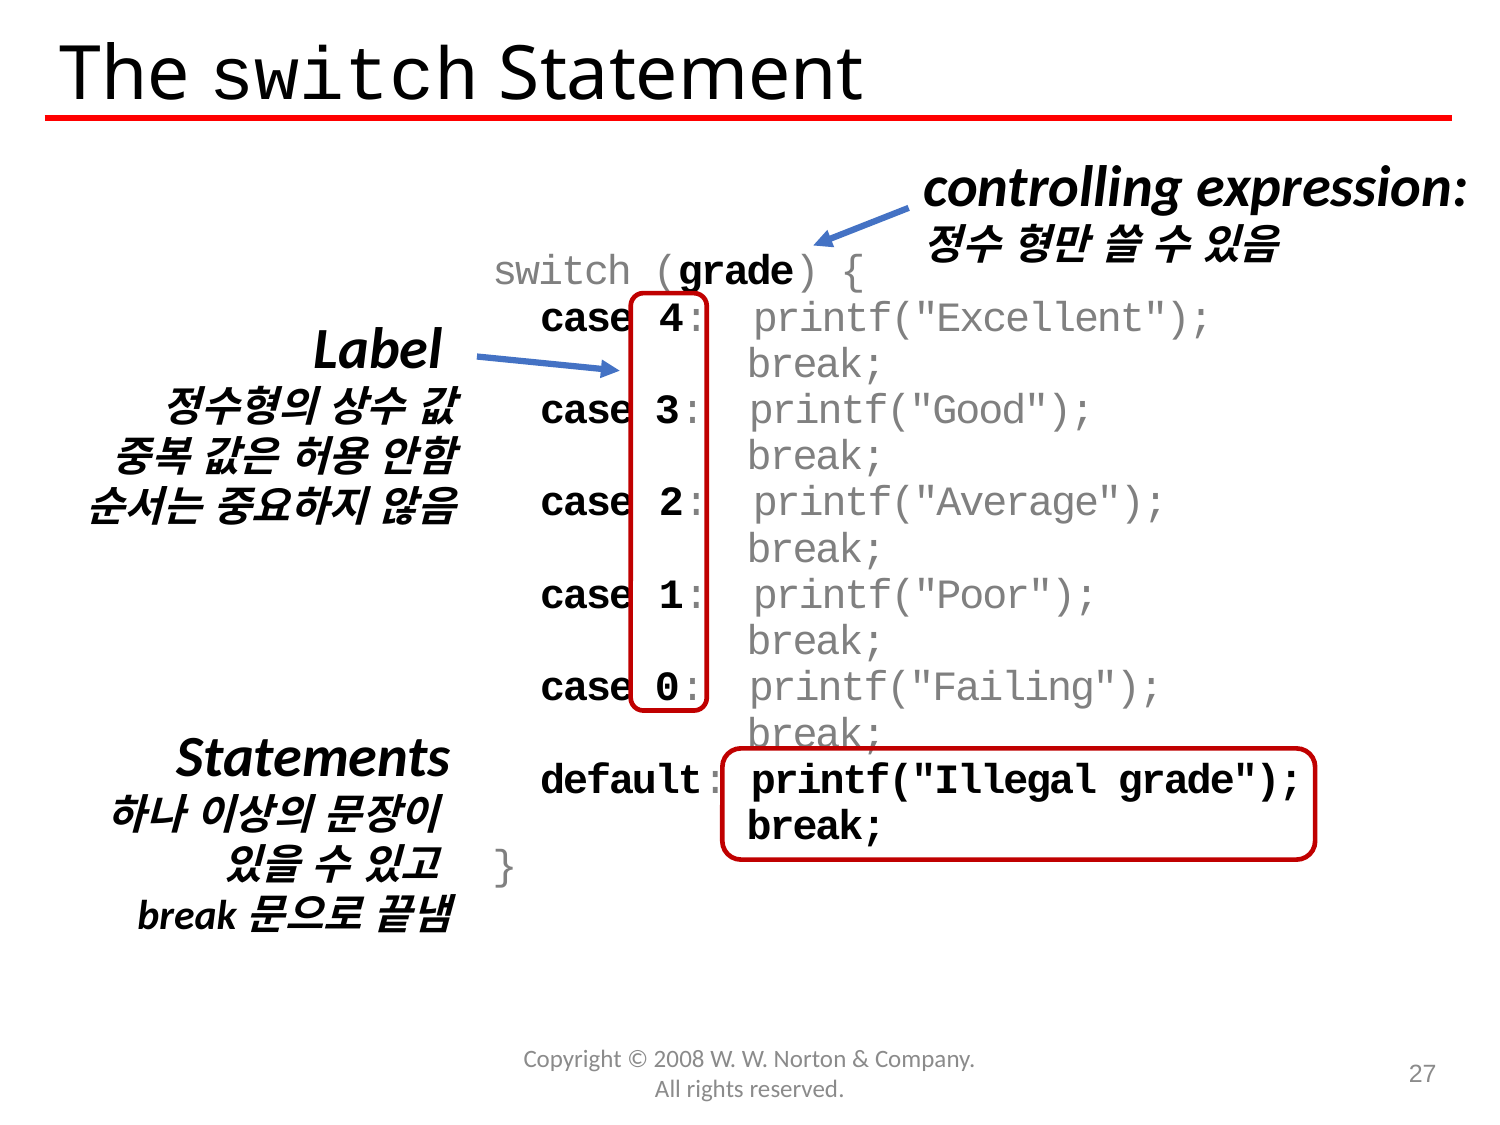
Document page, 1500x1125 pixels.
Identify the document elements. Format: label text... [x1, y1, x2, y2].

text_box Label 정수형의 상수 값 중복 값은 허용 안함 순서는 중요하지 않음 [70, 302, 471, 538]
text_box [629, 292, 708, 712]
text_box controlling expression: 정수 형만 쓸 수 있음 [908, 140, 1497, 276]
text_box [813, 208, 906, 246]
title The switch Statement [44, 41, 1452, 109]
slide_number 27 [1059, 1042, 1452, 1103]
text_box Statements 하나 이상의 문장이 있을 수 있고 break문으로 끝냄 [92, 710, 466, 946]
footer Copyright © 2008 W. W. Norton & Company. All rights reserved. [496, 1042, 1004, 1103]
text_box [476, 356, 620, 371]
text_box switch (grade) { case 4: printf("Excellent"); break; case 3: printf("Good"); break; case 2: printf("Average"); break; case 1: printf("Poor"); break; case 0: printf("Failing"); break; default: printf("Illegal grade"); break; } [477, 245, 1424, 895]
text_box [721, 747, 1317, 861]
